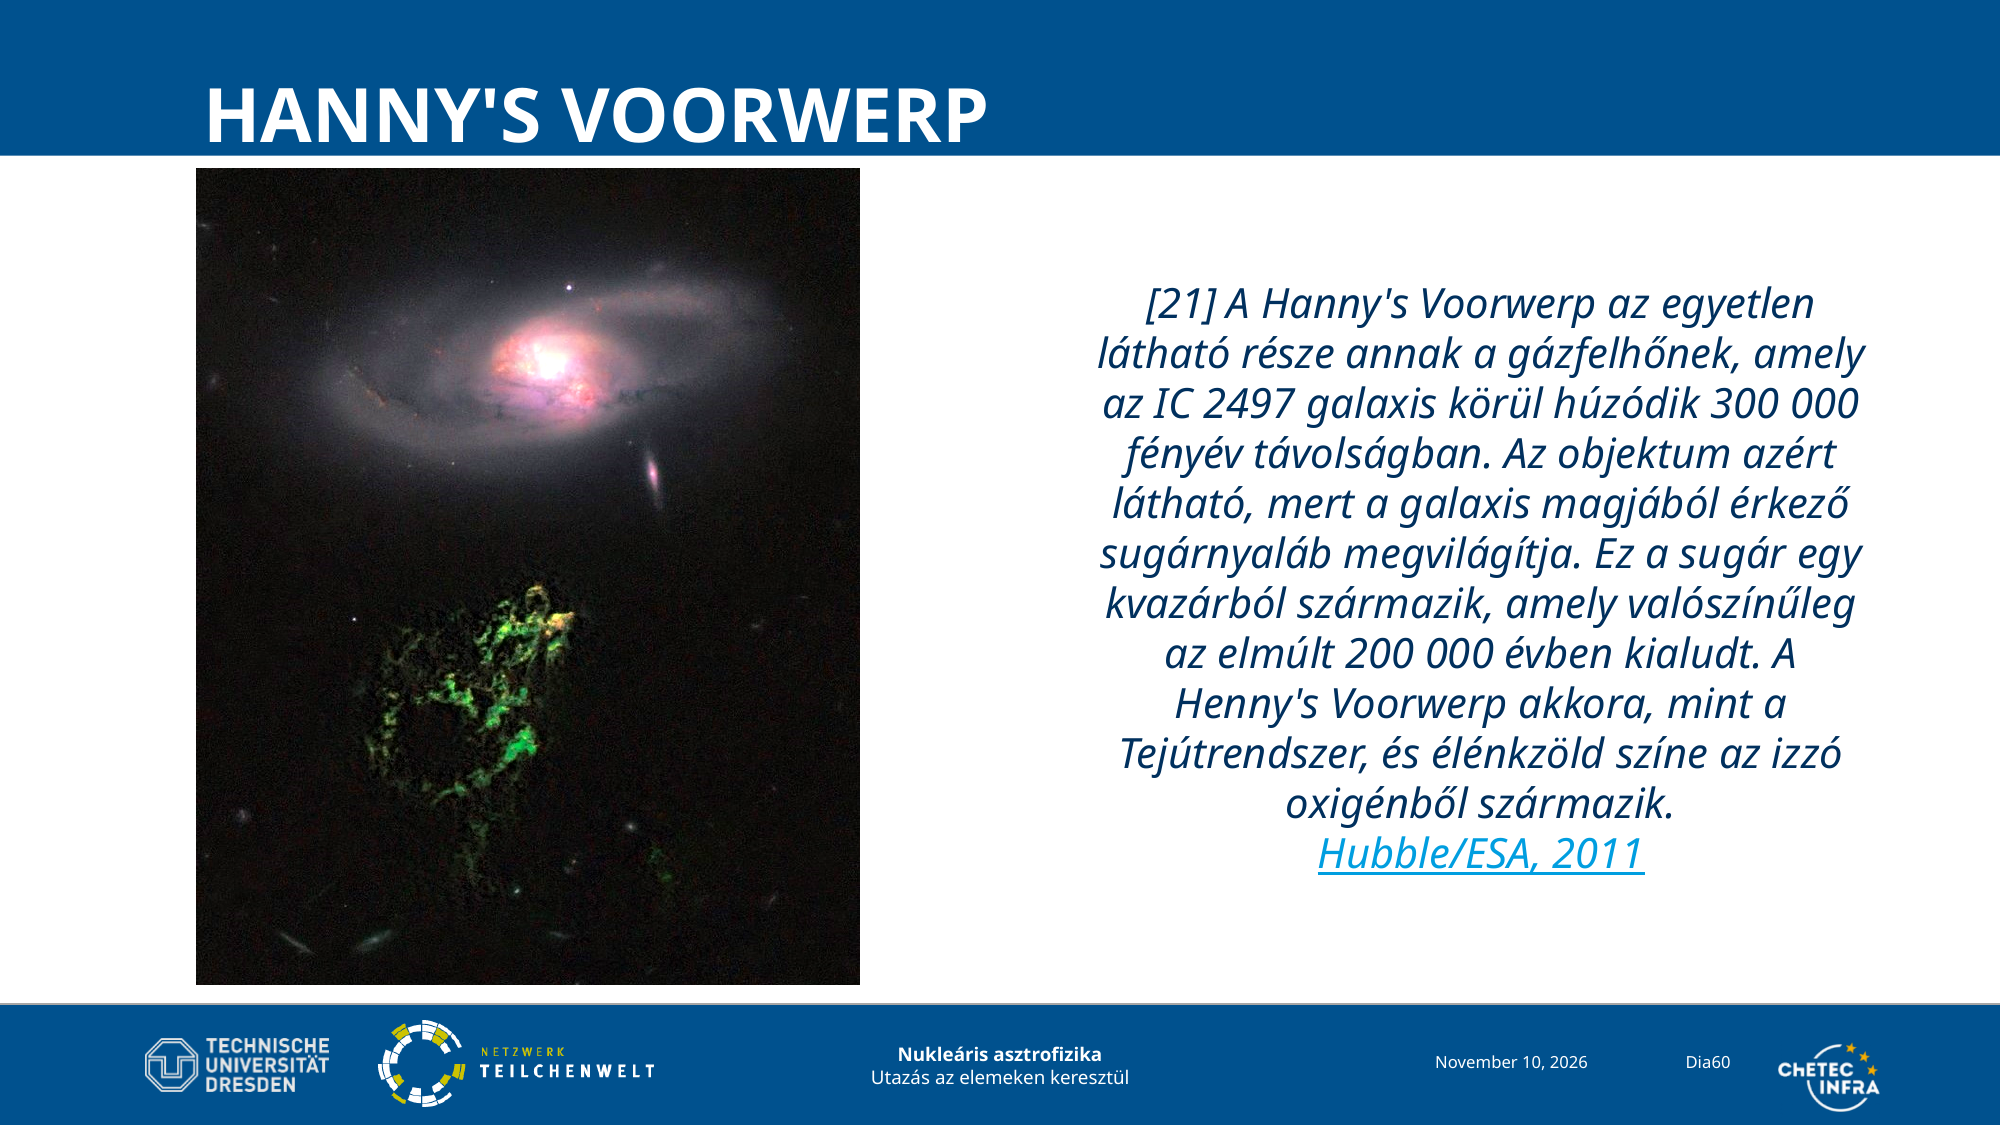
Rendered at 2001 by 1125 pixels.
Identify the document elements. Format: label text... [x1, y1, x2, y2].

text_box Hanny's Voorwerp [203, 56, 1880, 169]
text_box [21] A Hanny's Voorwerp az egyetlen látható része annak a gázfelhőnek, amely az IC 2497 galaxis körül húzódik 300 000 fényév távolságban. Az objektum azért látható, mert a galaxis magjából érkező sugárnyaláb megvilágítja. Ez a sugár egy kvazárból származik, amely valószínűleg az elmúlt 200 000 évben kialudt. A Henny's Voorwerp akkora, mint a Tejútrendszer, és élénkzöld színe az izzó oxigénből származik. Hubble/ESA, 2011 [1074, 269, 1888, 892]
picture [378, 1020, 654, 1107]
picture [1778, 1033, 1880, 1121]
picture [195, 168, 860, 986]
